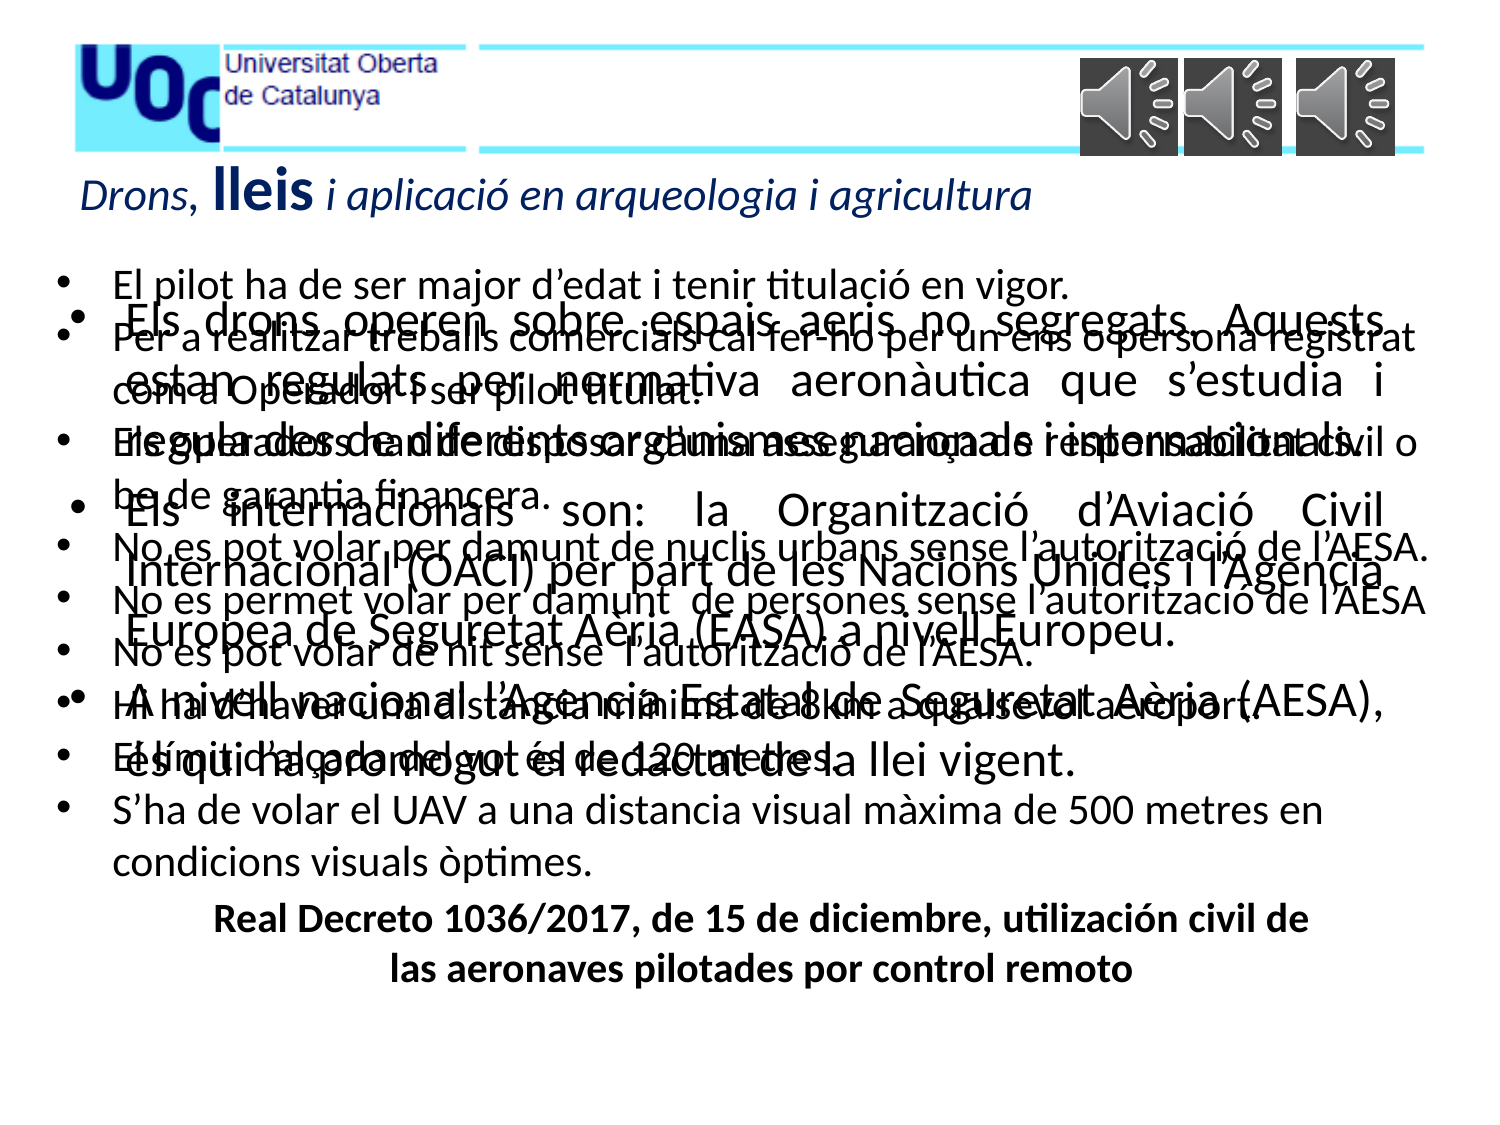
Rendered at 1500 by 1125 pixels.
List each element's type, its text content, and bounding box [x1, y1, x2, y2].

list Els drons operen sobre espais aeris no segregats. Aquests estan regulats per normativa aeronàutica que s’estudia i regula des de diferents organismes nacionals i internacionals. Els internacionals son: la Organització d’Aviació Civil Internacional (OACI) per part de les Nacions Unides i l’Agencia Europea de Seguretat Aèria (EASA) a nivell Europeu. A nivell nacional l’Agencia Estatal de Seguretat Aèria (AESA), és qui ha promogut el redactat de la llei vigent. [54, 278, 1401, 858]
picture [70, 40, 1448, 173]
text_box Drons, lleis i aplicació en arqueologia i agricultura [64, 140, 1164, 231]
text_box Real Decreto 1036/2017, de 15 de diciembre, utilización civil de las aeronaves pilotades por control remoto [194, 883, 1329, 999]
text_box El pilot ha de ser major d’edat i tenir titulació en vigor. Per a realitzar treballs comercials cal fer-ho per un ens o persona registrat com a Operador i ser pilot titulat. Els operadors han de disposar d’una assegurança de responsabilitat civil o be de garantia financera. No es pot volar per damunt de nuclis urbans sense l’autorització de l’AESA. No es permet volar per damunt de persones sense l’autorització de l’AESA No es pot volar de nit sense l’autorització de l’AESA. Hi ha d’haver una distancia mínima de 8km a qualsevol aeroport. El límit d’alçada del vol és de 120 metres. S’ha de volar el UAV a una distancia visual màxima de 500 metres en condicions visuals òptimes. [41, 247, 1447, 946]
